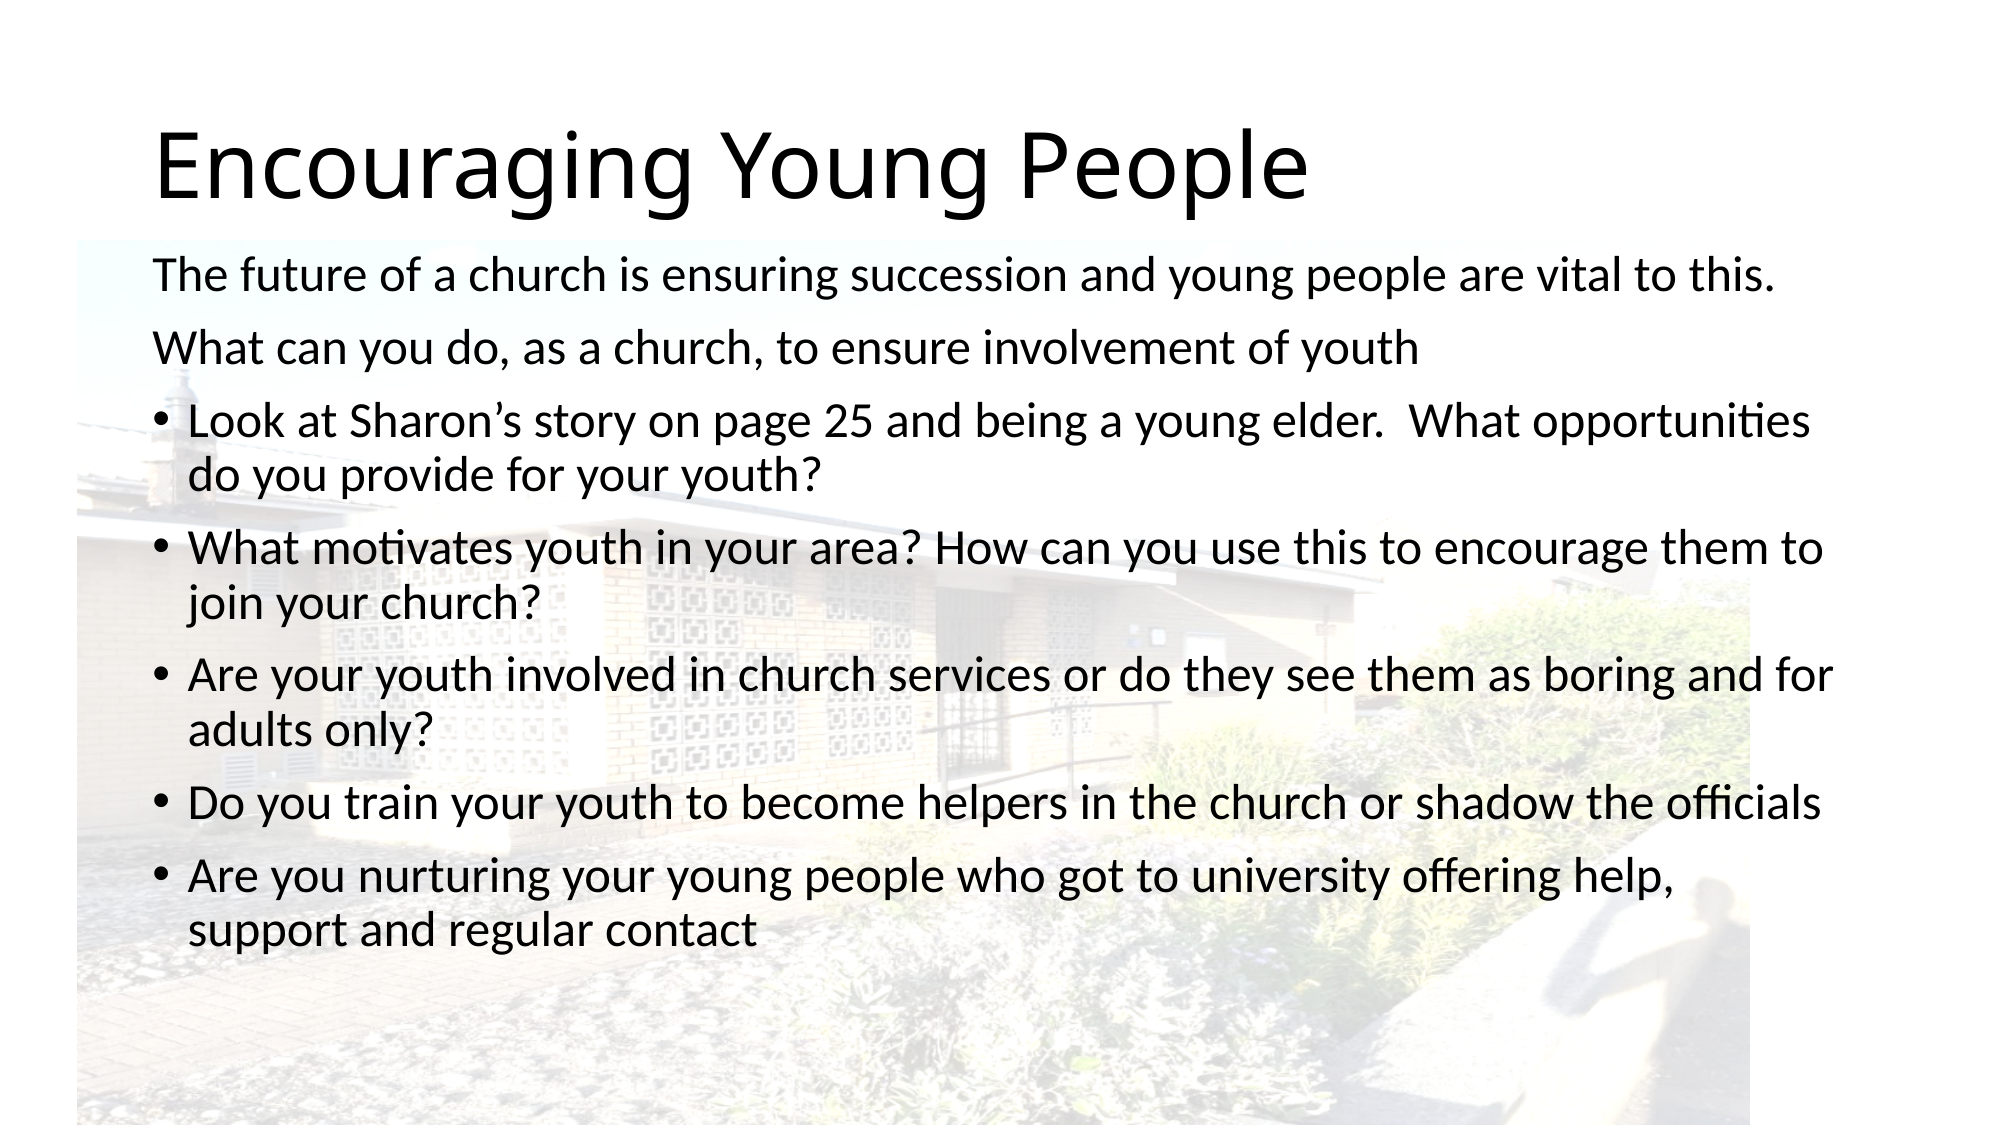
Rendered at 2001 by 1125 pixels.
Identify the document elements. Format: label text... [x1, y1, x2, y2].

title Encouraging Young People [137, 59, 1863, 240]
picture [77, 240, 1750, 1125]
list The future of a church is ensuring succession and young people are vital to this. What can you do, as a church, to ensure involvement of youth Look at Sharon’s story on page 25 and being a young elder. What opportunities do you provide for your youth? What motivates youth in your area? How can you use this to encourage them to join your church? Are your youth involved in church services or do they see them as boring and for adults only? Do you train your youth to become helpers in the church or shadow the officials Are you nurturing your young people who got to university offering help, support and regular contact [1750, 240, 1863, 1014]
